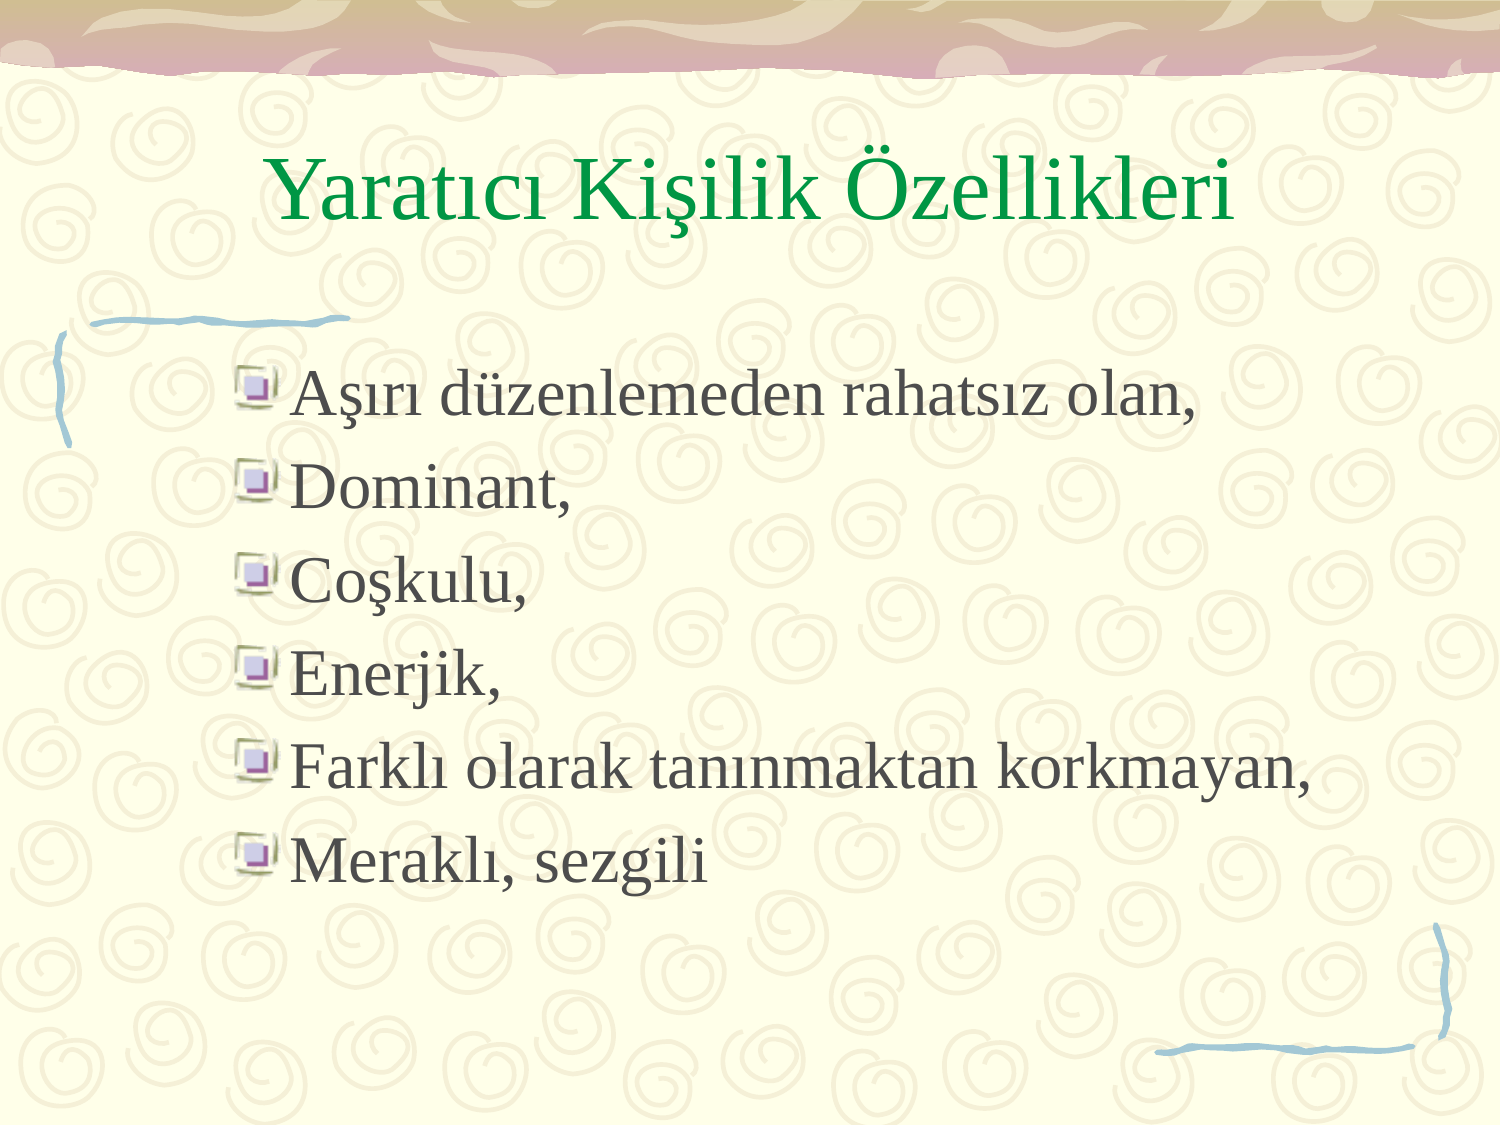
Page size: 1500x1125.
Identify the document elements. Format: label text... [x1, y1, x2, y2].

picture [233, 365, 281, 413]
picture [233, 552, 281, 599]
title Yaratıcı Kişilik Özellikleri [112, 88, 1388, 277]
picture [233, 645, 281, 693]
picture [233, 738, 281, 786]
list Aşırı düzenlemeden rahatsız olan, Dominant, Coşkulu, Enerjik, Farklı olarak tanınmaktan korkmayan, Meraklı, sezgili [218, 341, 1388, 1017]
picture [233, 458, 281, 506]
picture [233, 832, 281, 879]
